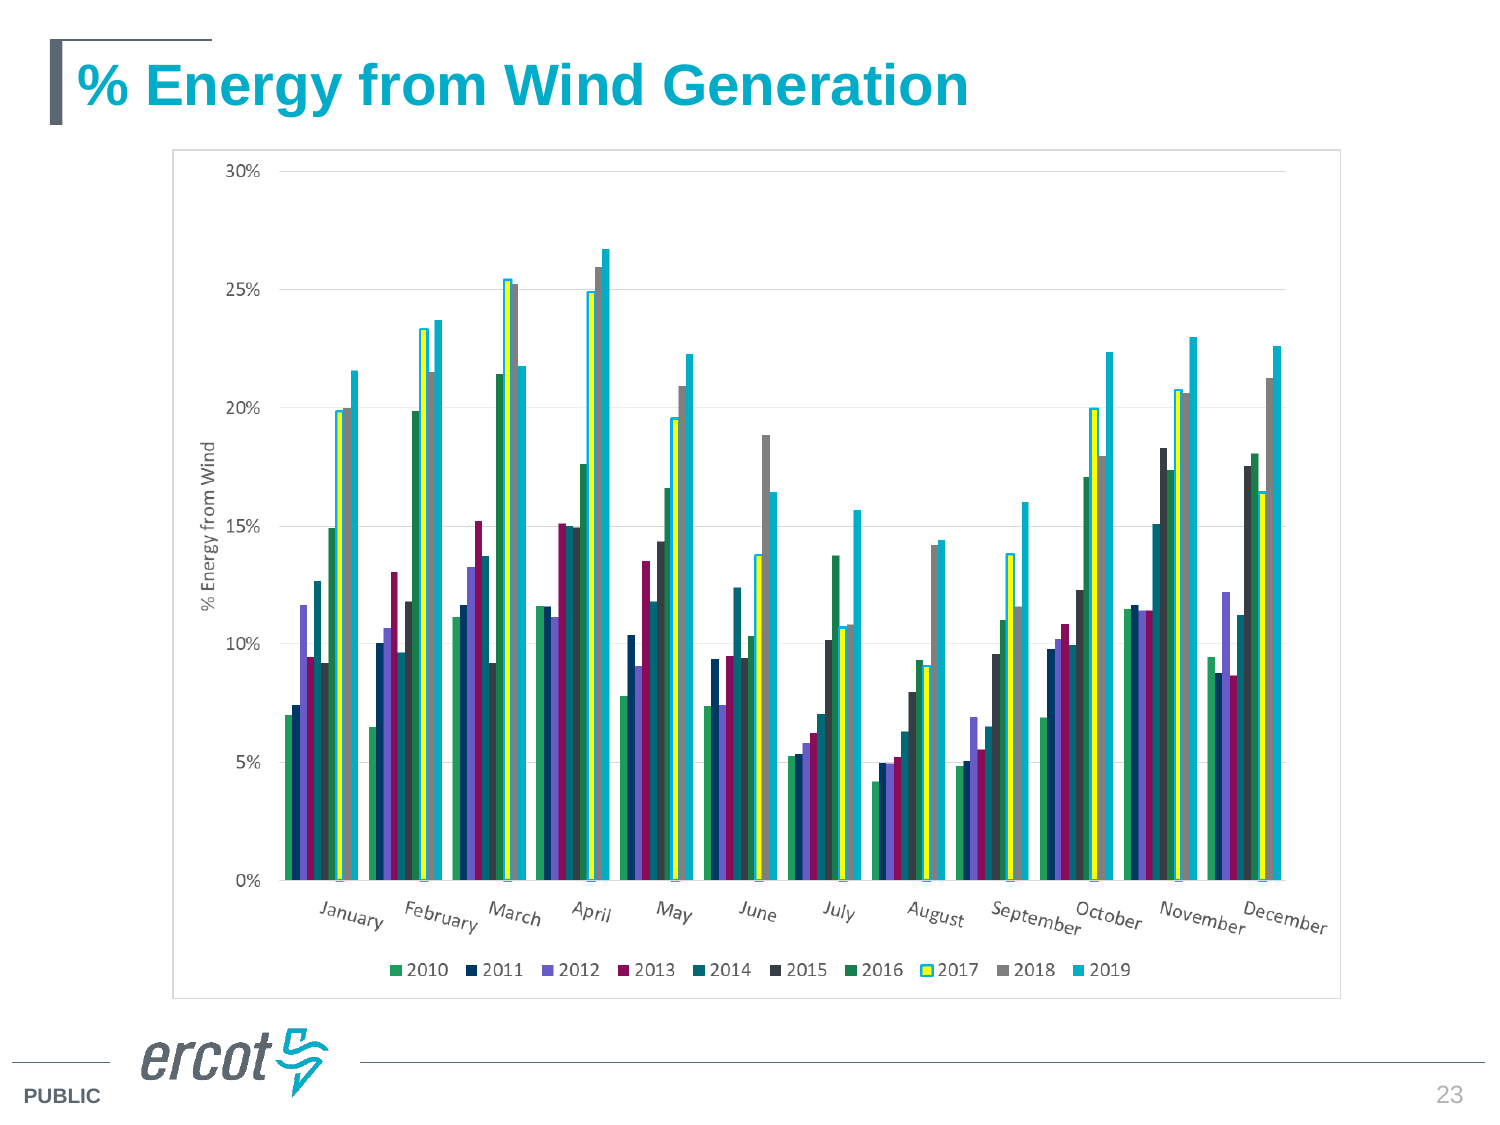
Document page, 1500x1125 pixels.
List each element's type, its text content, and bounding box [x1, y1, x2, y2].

picture [171, 149, 1341, 1000]
slide_number 23 [1412, 1076, 1488, 1112]
picture [137, 1024, 332, 1100]
title % Energy from Wind Generation [62, 39, 1450, 125]
